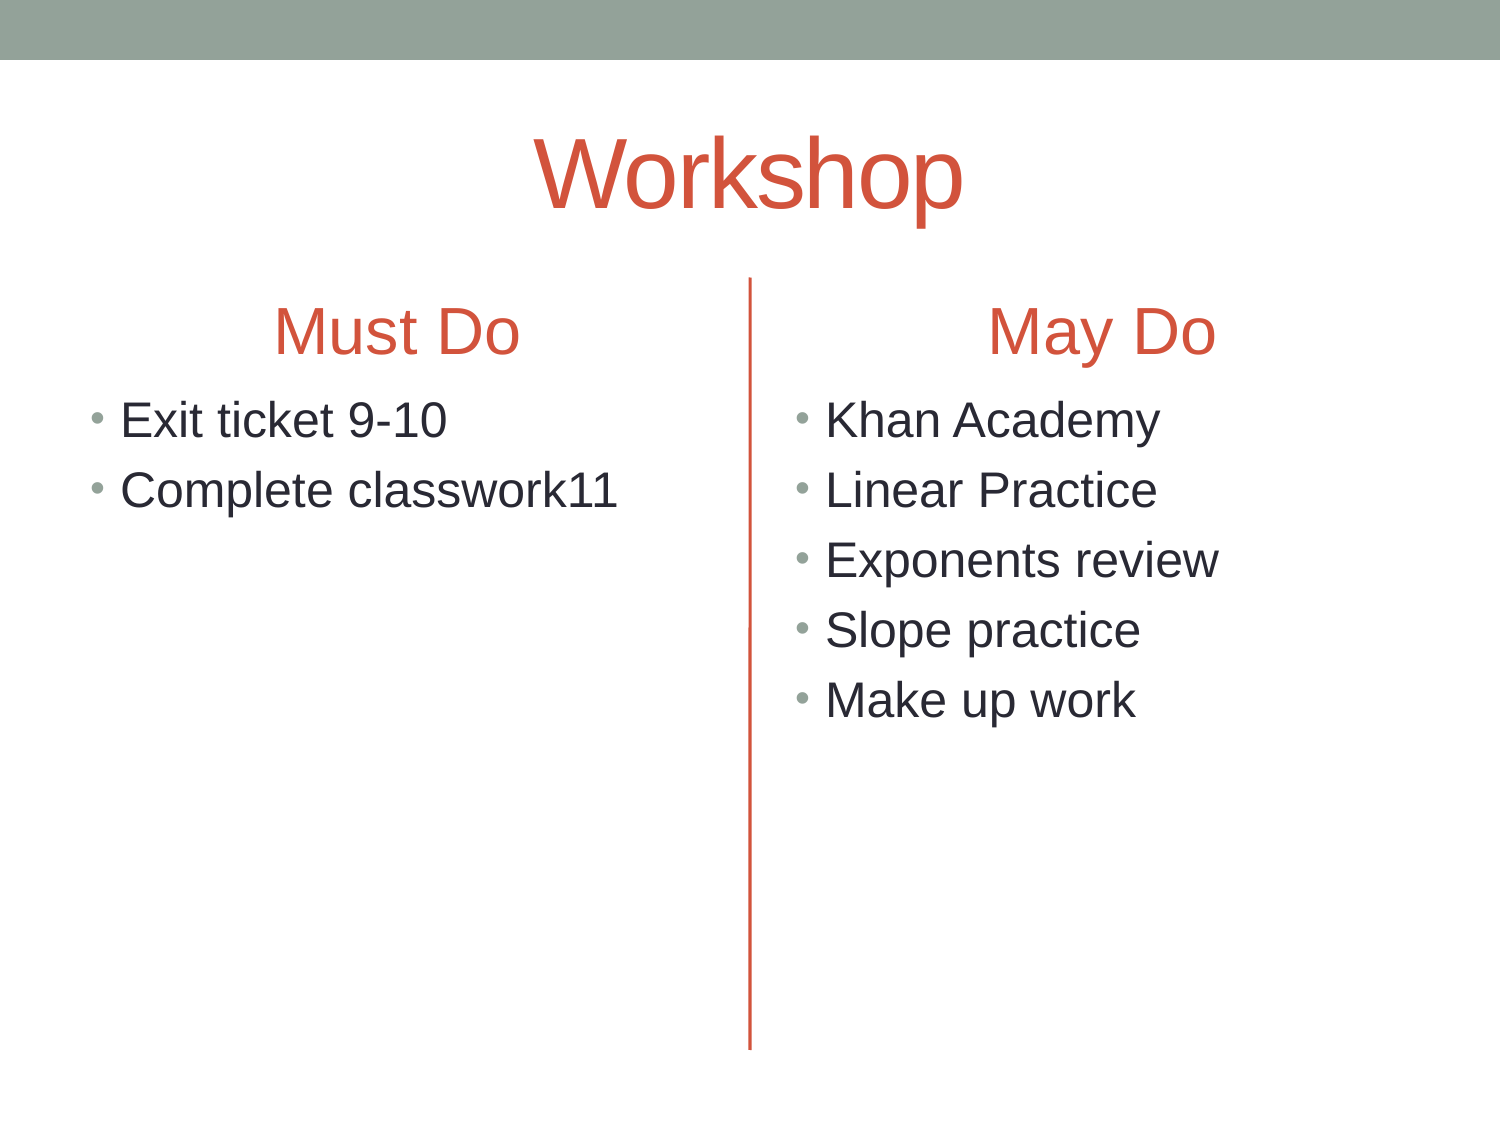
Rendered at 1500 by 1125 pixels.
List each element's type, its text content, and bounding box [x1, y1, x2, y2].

list Khan Academy Linear Practice Exponents review Slope practice Make up work [780, 380, 1425, 1029]
title Workshop [75, 87, 1425, 250]
list Must Do [75, 275, 720, 379]
list Exit ticket 9-10 Complete classwork11 [75, 379, 720, 1029]
list May Do [780, 275, 1425, 380]
